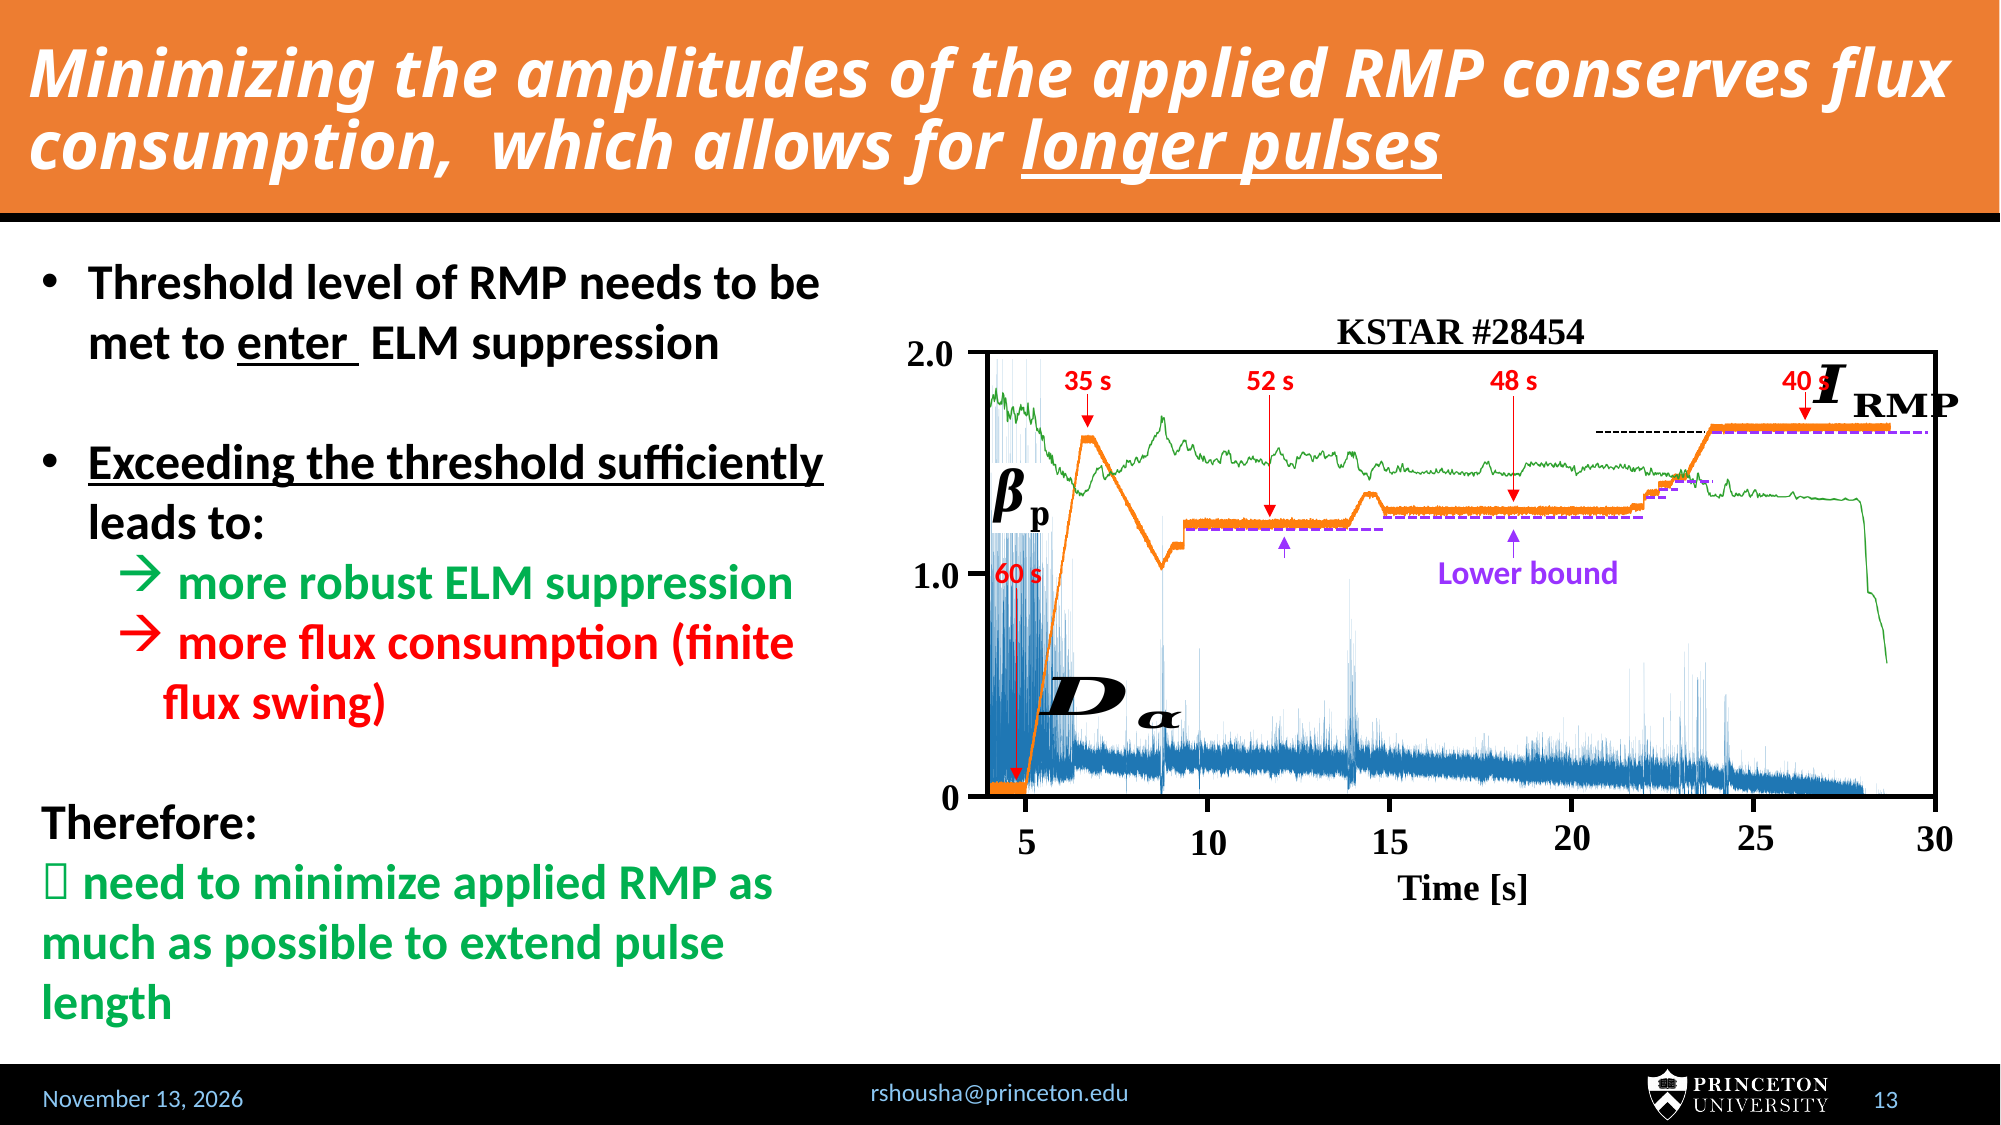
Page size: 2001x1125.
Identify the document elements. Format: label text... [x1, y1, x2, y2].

footer rshousha@princeton.edu [855, 1061, 1338, 1121]
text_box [889, 299, 1973, 916]
title Minimizing the amplitudes of the applied RMP conserves flux consumption, which allows for longer pulses [13, 0, 2000, 229]
text_box Threshold level of RMP needs to be met to enter ELM suppression Exceeding the threshold sufficiently leads to: more robust ELM suppression more flux consumption (finite flux swing) Therefore:  need to minimize applied RMP as much as possible to extend pulse length [26, 242, 855, 1125]
slide_number 13 [1463, 1069, 1914, 1125]
